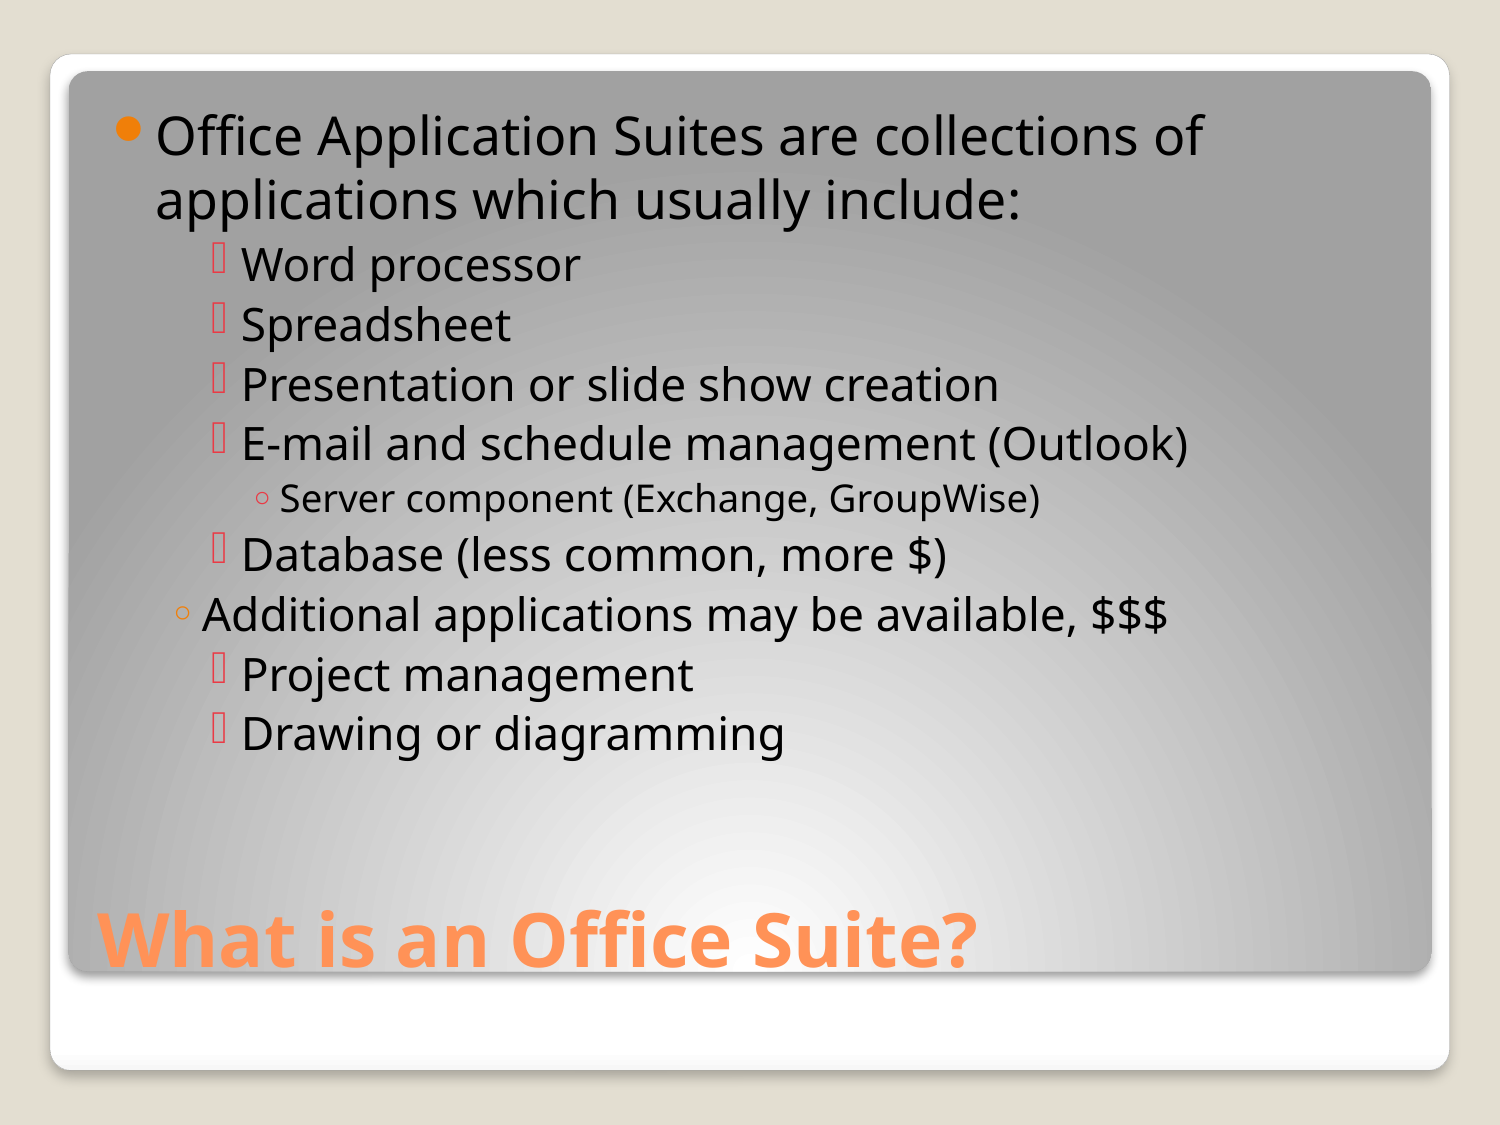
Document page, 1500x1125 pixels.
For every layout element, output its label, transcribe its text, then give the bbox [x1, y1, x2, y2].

list Office Application Suites are collections of applications which usually include: Word processor Spreadsheet Presentation or slide show creation E-mail and schedule management (Outlook) Server component (Exchange, GroupWise) Database (less common, more $) Additional applications may be available, $$$ Project management Drawing or diagramming [82, 86, 1425, 774]
title What is an Office Suite? [82, 817, 1425, 990]
